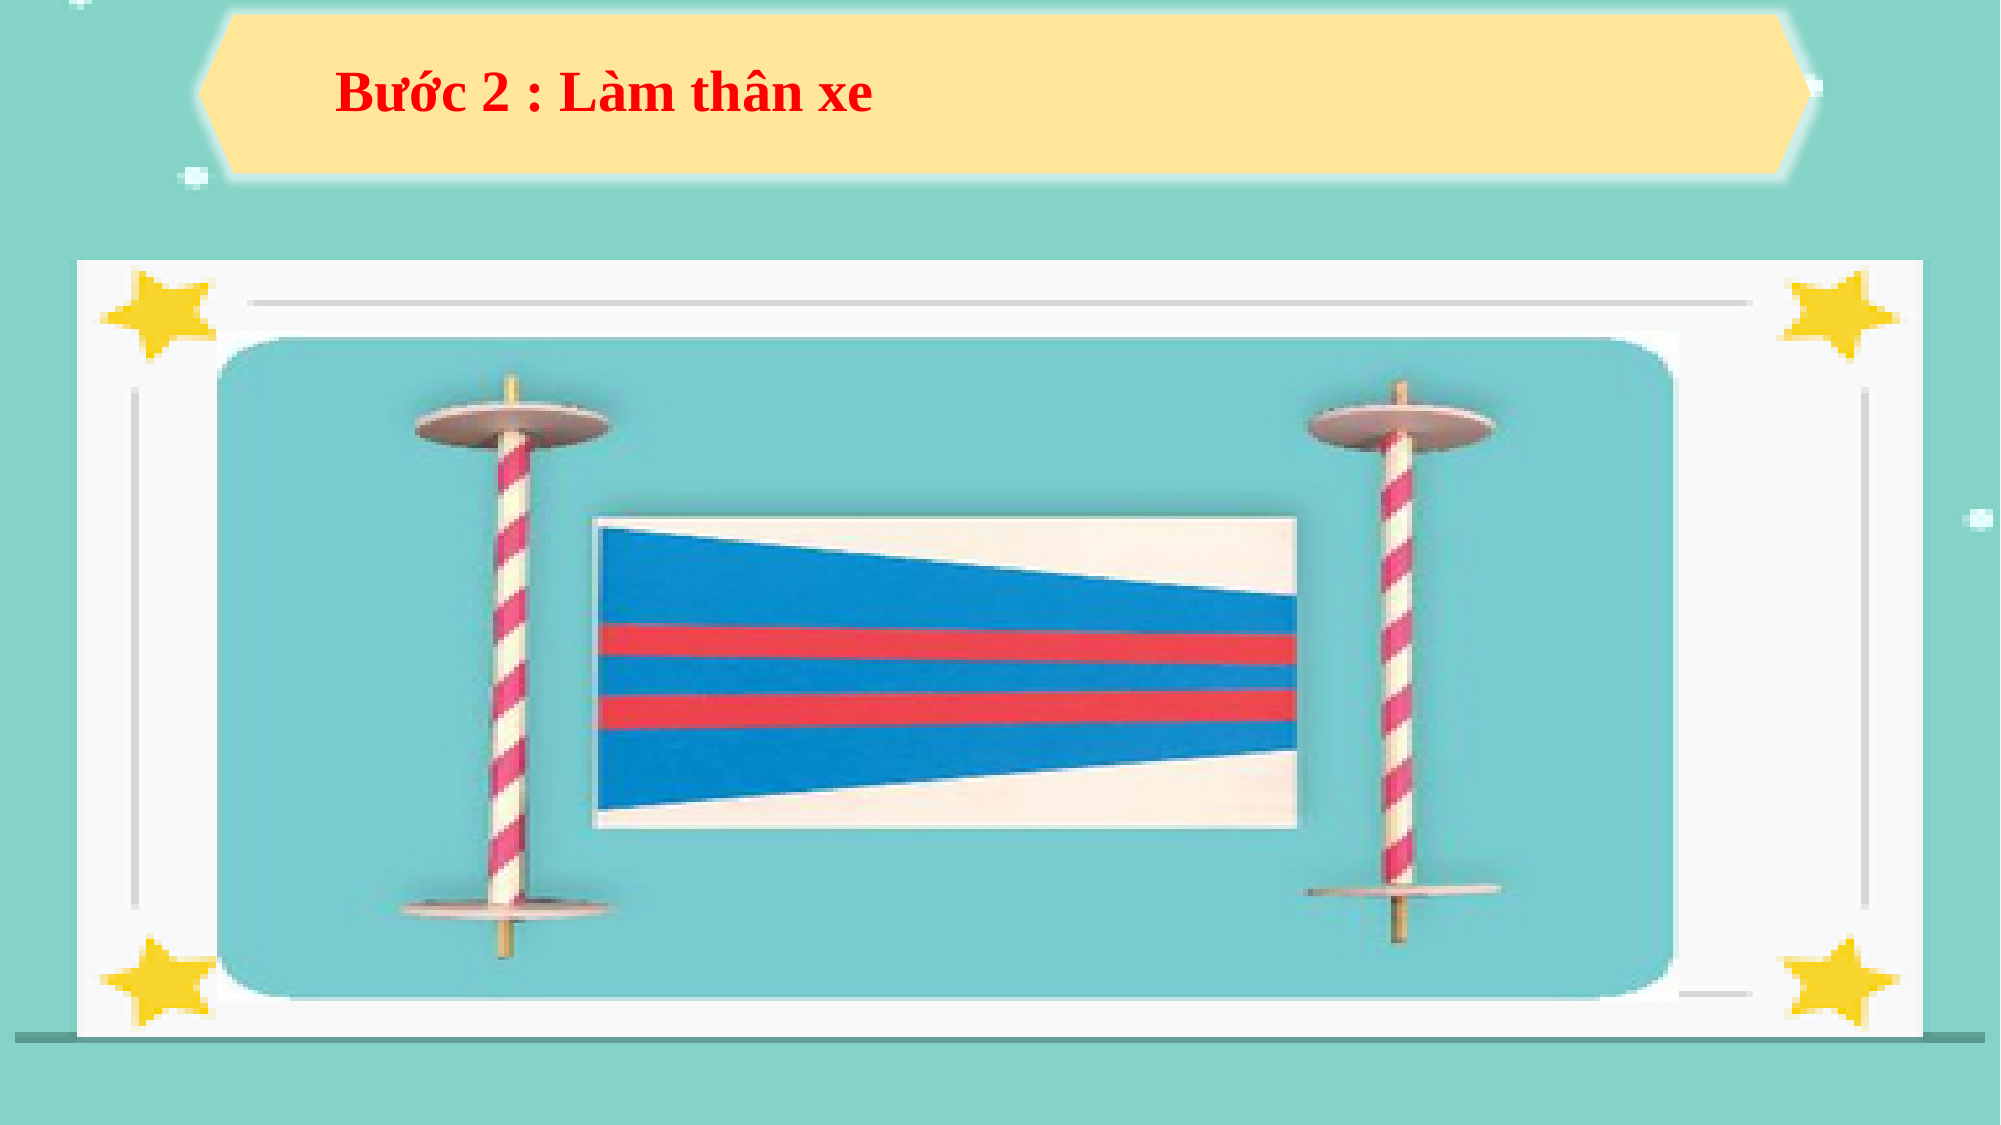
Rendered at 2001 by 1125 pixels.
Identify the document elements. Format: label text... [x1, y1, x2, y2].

text_box [197, 13, 1812, 175]
picture [0, 0, 2001, 1125]
text_box Bước 2 : Làm thân xe [320, 45, 1120, 131]
